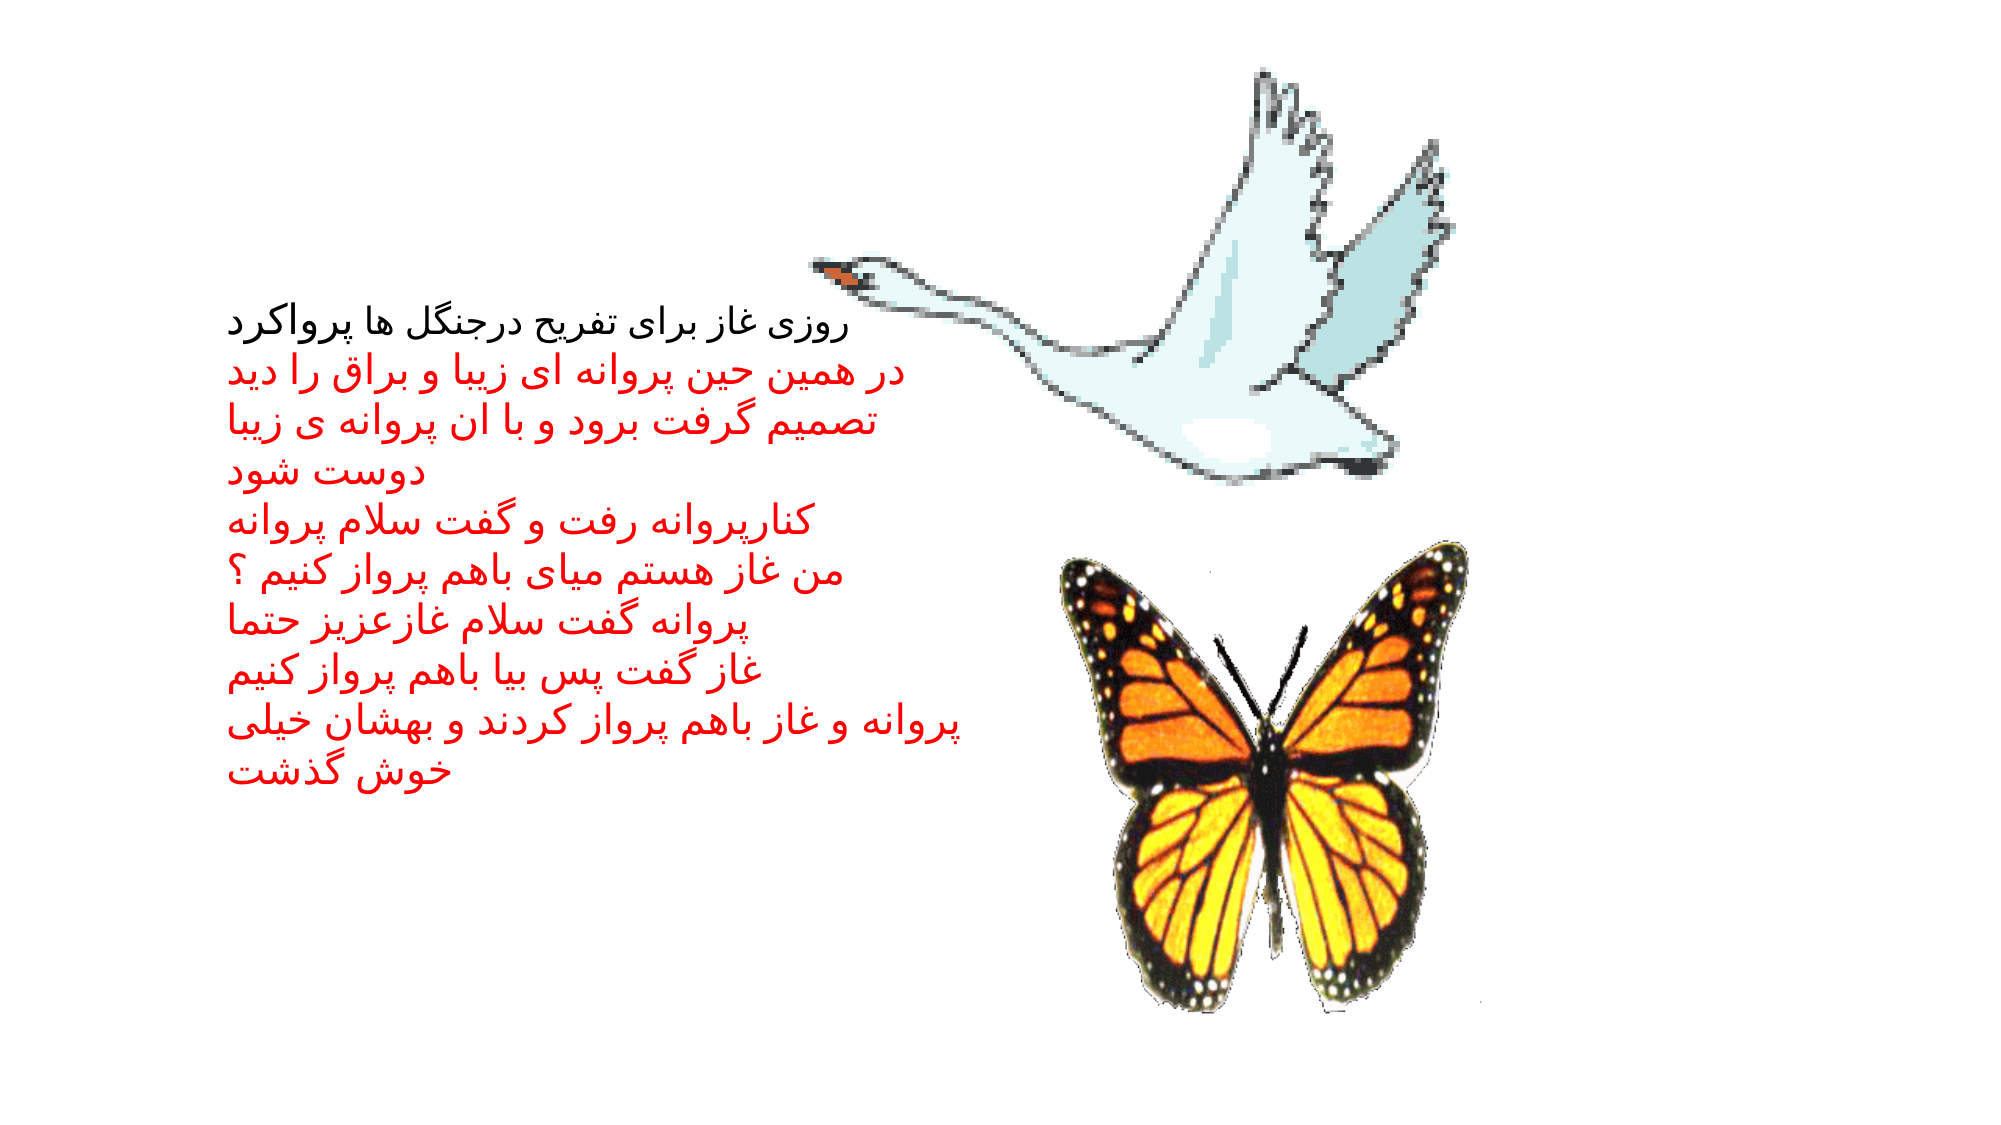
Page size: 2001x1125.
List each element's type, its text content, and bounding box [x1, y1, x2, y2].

picture [808, 67, 1538, 1065]
text_box روزی غاز برای تفریح درجنگل ها پرواکرد در همین حین پروانه ای زیبا و براق را دید تصمیم گرفت برود و با ان پروانه ی زیبا دوست شود کنارپروانه رفت و گفت سلام پروانه من غاز هستم میای باهم پرواز کنیم ؟ پروانه گفت سلام غازعزیز حتما غاز گفت پس بیا باهم پرواز کنیم پروانه و غاز باهم پرواز کردند و بهشان خیلی خوش گذشت [211, 285, 990, 801]
